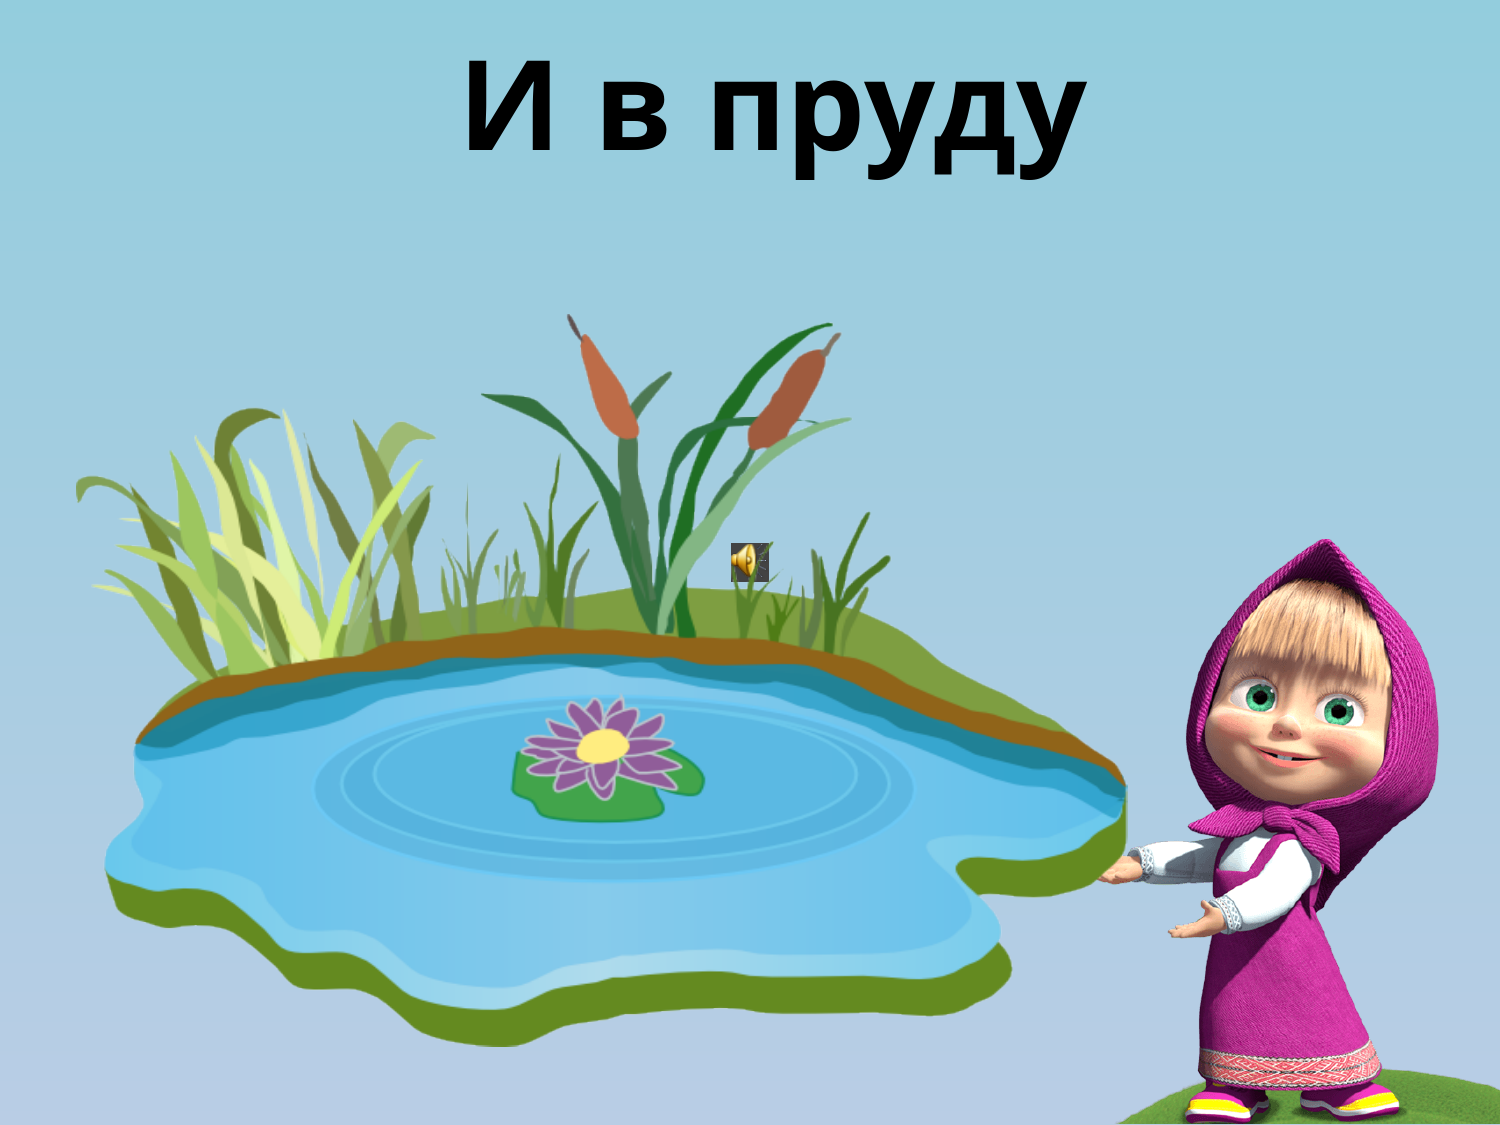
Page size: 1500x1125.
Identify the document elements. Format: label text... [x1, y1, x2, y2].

picture [76, 314, 1500, 1124]
title И в пруду [433, 0, 1114, 201]
